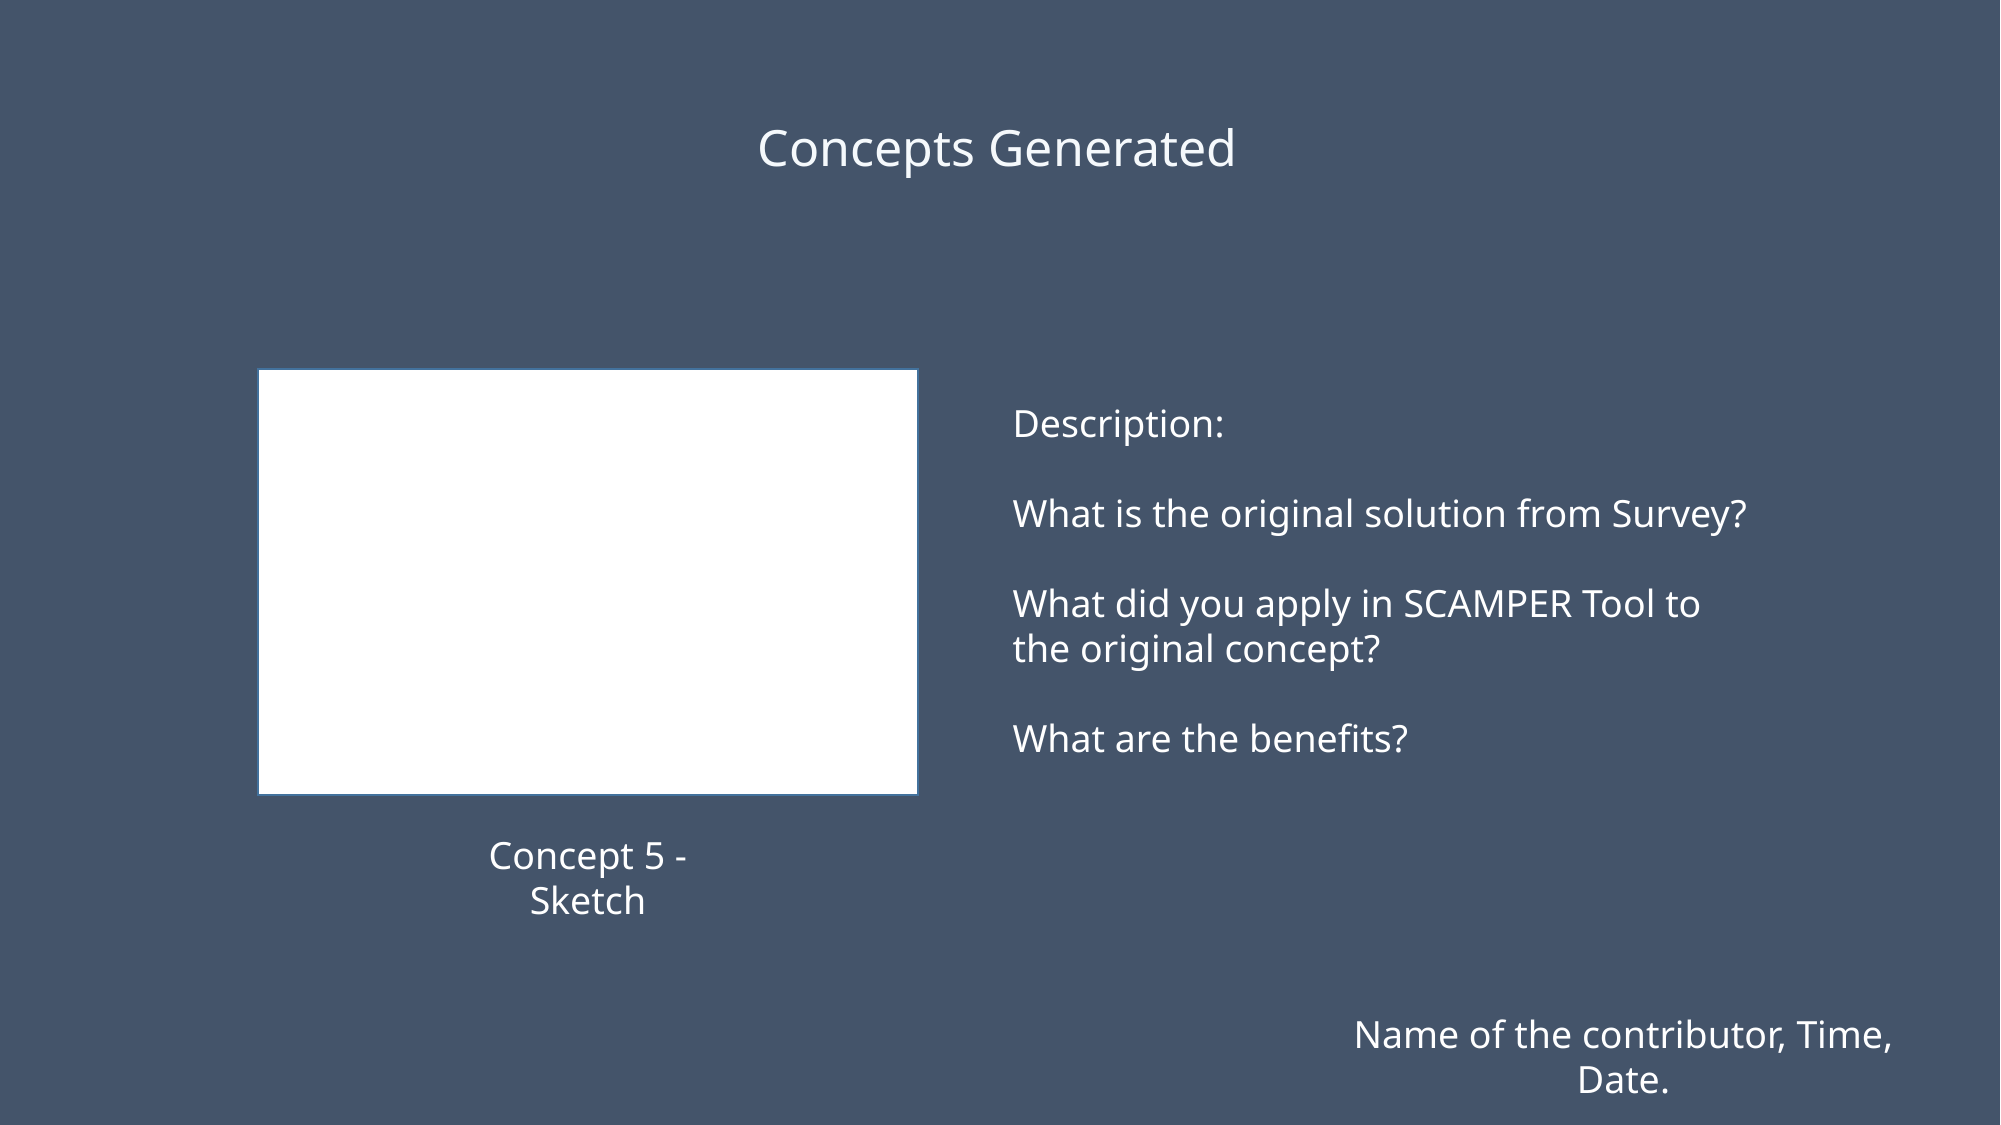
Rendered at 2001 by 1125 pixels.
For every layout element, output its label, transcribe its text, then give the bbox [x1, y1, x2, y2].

text_box Description: What is the original solution from Survey? What did you apply in SCAMPER Tool to the original concept? What are the benefits? [997, 392, 1770, 768]
text_box Concepts Generated [743, 108, 1253, 184]
text_box Name of the contributor, Time, Date. [1323, 1003, 1924, 1109]
text_box Concept 5 - Sketch [416, 824, 760, 930]
text_box [257, 368, 919, 796]
